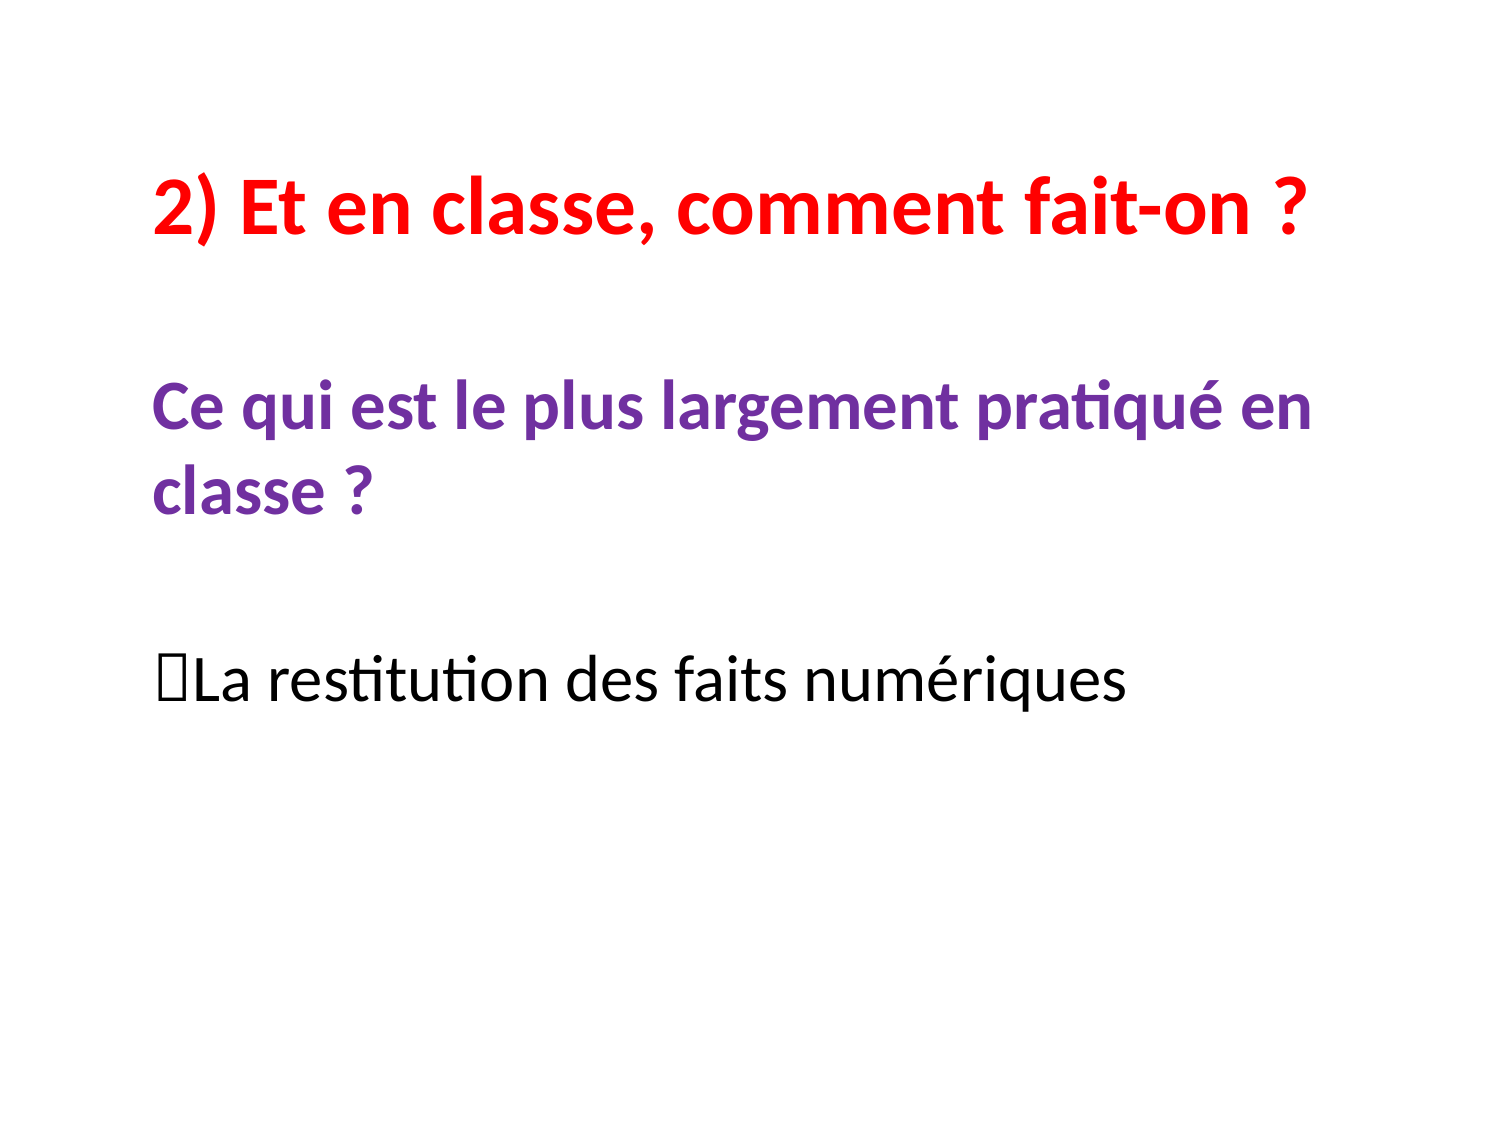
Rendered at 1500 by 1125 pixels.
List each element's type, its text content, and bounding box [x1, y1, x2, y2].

list 2) Et en classe, comment fait-on ? Ce qui est le plus largement pratiqué en classe ? La restitution des faits numériques [137, 143, 1426, 921]
